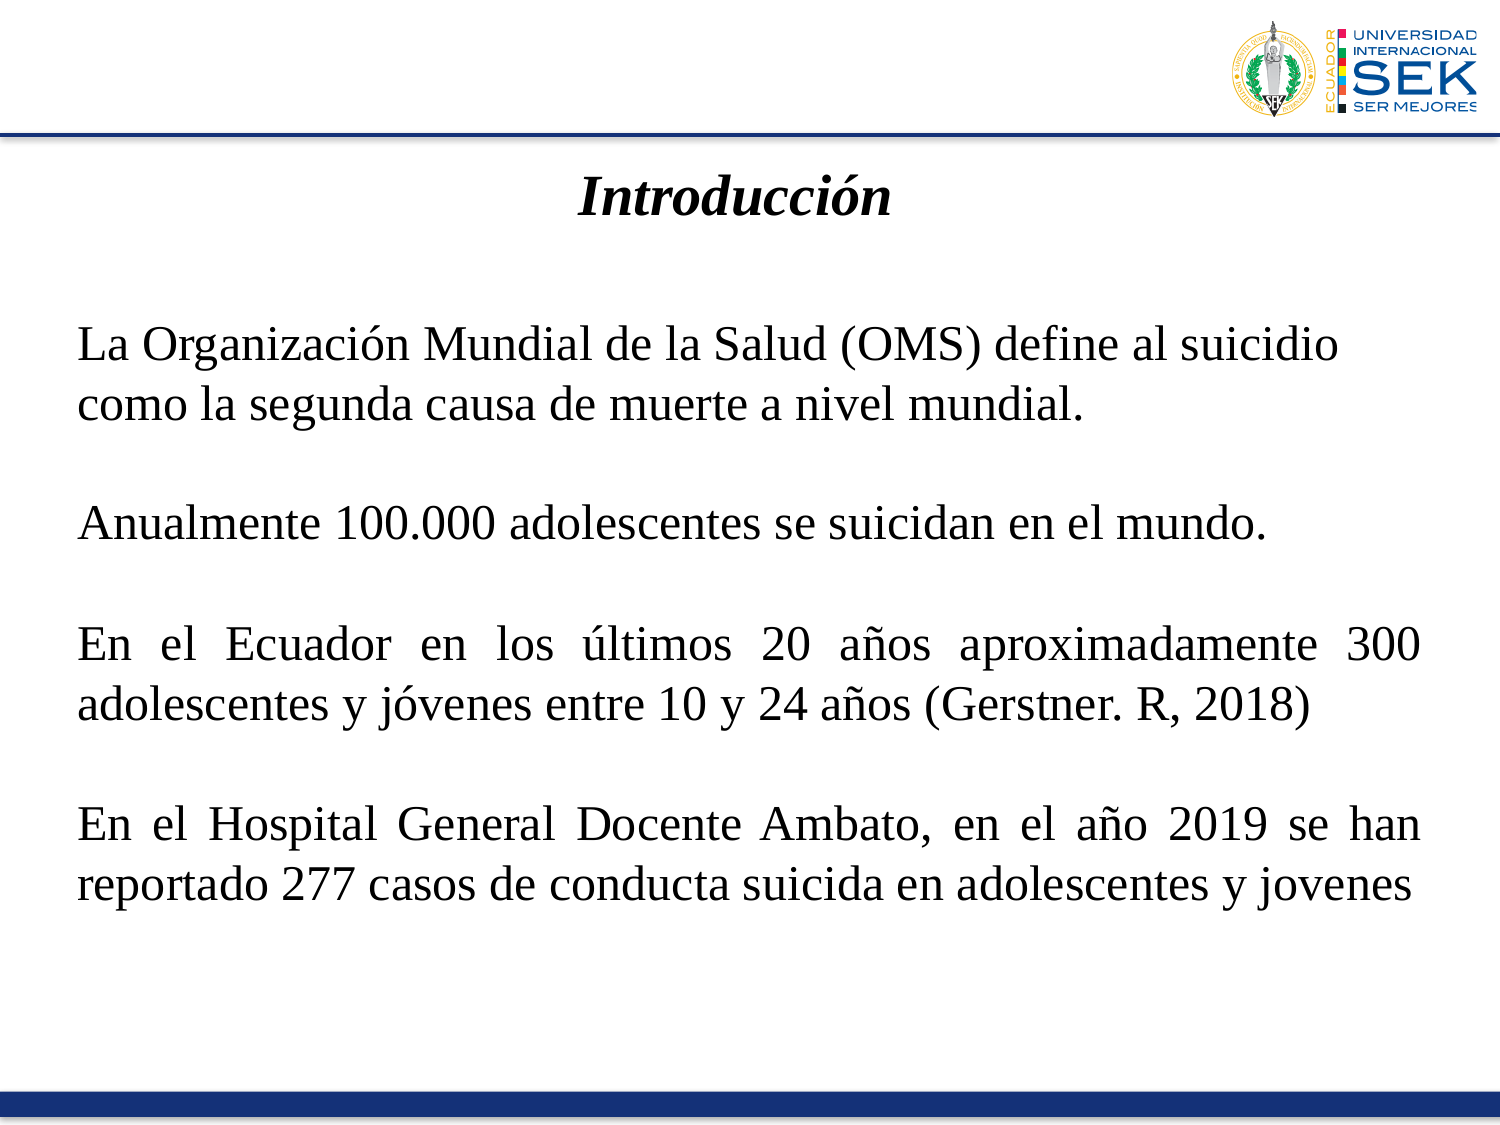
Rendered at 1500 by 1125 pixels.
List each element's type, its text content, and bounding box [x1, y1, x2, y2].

text_box La Organización Mundial de la Salud (OMS) define al suicidio como la segunda causa de muerte a nivel mundial. Anualmente 100.000 adolescentes se suicidan en el mundo. En el Ecuador en los últimos 20 años aproximadamente 300 adolescentes y jóvenes entre 10 y 24 años (Gerstner. R, 2018) En el Hospital General Docente Ambato, en el año 2019 se han reportado 277 casos de conducta suicida en adolescentes y jovenes [62, 302, 1438, 918]
picture [1232, 21, 1477, 117]
text_box [0, 1091, 1500, 1118]
text_box Introducción [560, 149, 912, 235]
